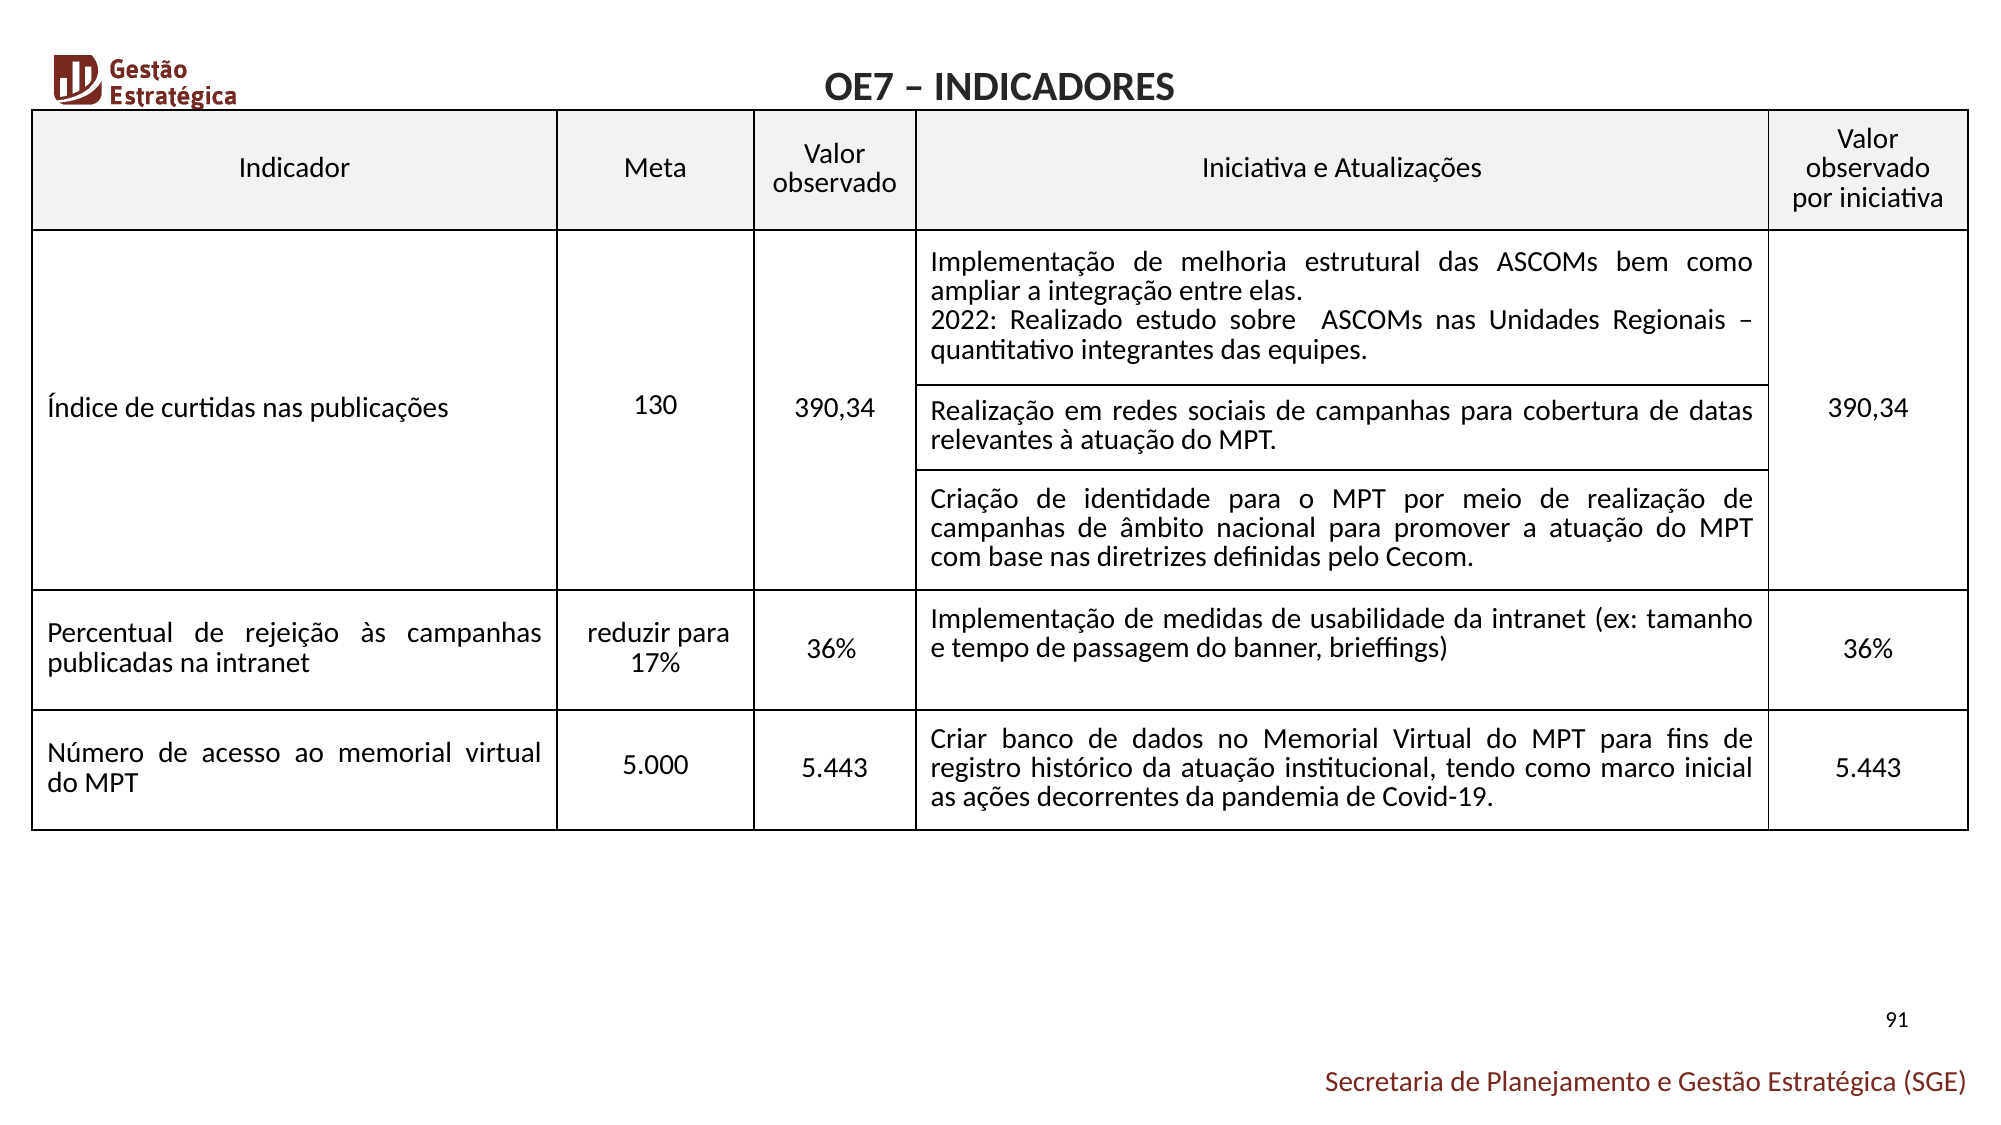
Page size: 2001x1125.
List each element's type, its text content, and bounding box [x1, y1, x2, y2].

table_cell 130 [558, 231, 753, 589]
table_header Valor observado por iniciativa [1769, 111, 1967, 229]
table_cell Criar banco de dados no Memorial Virtual do MPT para fins de registro histórico da atuação institucional, tendo como marco inicial as ações decorrentes da pandemia de Covid-19. [917, 711, 1768, 829]
table_cell 390,34 [755, 231, 915, 589]
table_cell 390,34 [1769, 231, 1967, 589]
table_cell Percentual de rejeição às campanhas publicadas na intranet [33, 591, 556, 709]
text_box OE7 – INDICADORES [0, 51, 2000, 116]
table_cell Índice de curtidas nas publicações [33, 231, 556, 589]
table_cell 5.000 [558, 711, 753, 829]
table_cell 5.443 [755, 711, 915, 829]
table_cell 36% [1769, 591, 1967, 709]
table_cell Criação de identidade para o MPT por meio de realização de campanhas de âmbito nacional para promover a atuação do MPT com base nas diretrizes definidas pelo Cecom. [917, 471, 1768, 589]
table_cell 5.443 [1769, 711, 1967, 829]
text_box 91 [1870, 997, 1947, 1040]
table_header Iniciativa e Atualizações [917, 111, 1768, 229]
table_header Meta [558, 111, 753, 229]
table_cell reduzir para 17% [558, 591, 753, 709]
table_cell 36% [755, 591, 915, 709]
table_cell Implementação de medidas de usabilidade da intranet (ex: tamanho e tempo de passagem do banner, brieffings) [917, 591, 1768, 709]
table_header Indicador [33, 111, 556, 229]
table_cell Implementação de melhoria estrutural das ASCOMs bem como ampliar a integração entre elas. 2022: Realizado estudo sobre ASCOMs nas Unidades Regionais – quantitativo integrantes das equipes. [917, 231, 1768, 384]
table_header Valor observado [755, 111, 915, 229]
table_cell Número de acesso ao memorial virtual do MPT [33, 711, 556, 829]
table_cell Realização em redes sociais de campanhas para cobertura de datas relevantes à atuação do MPT. [917, 386, 1768, 469]
